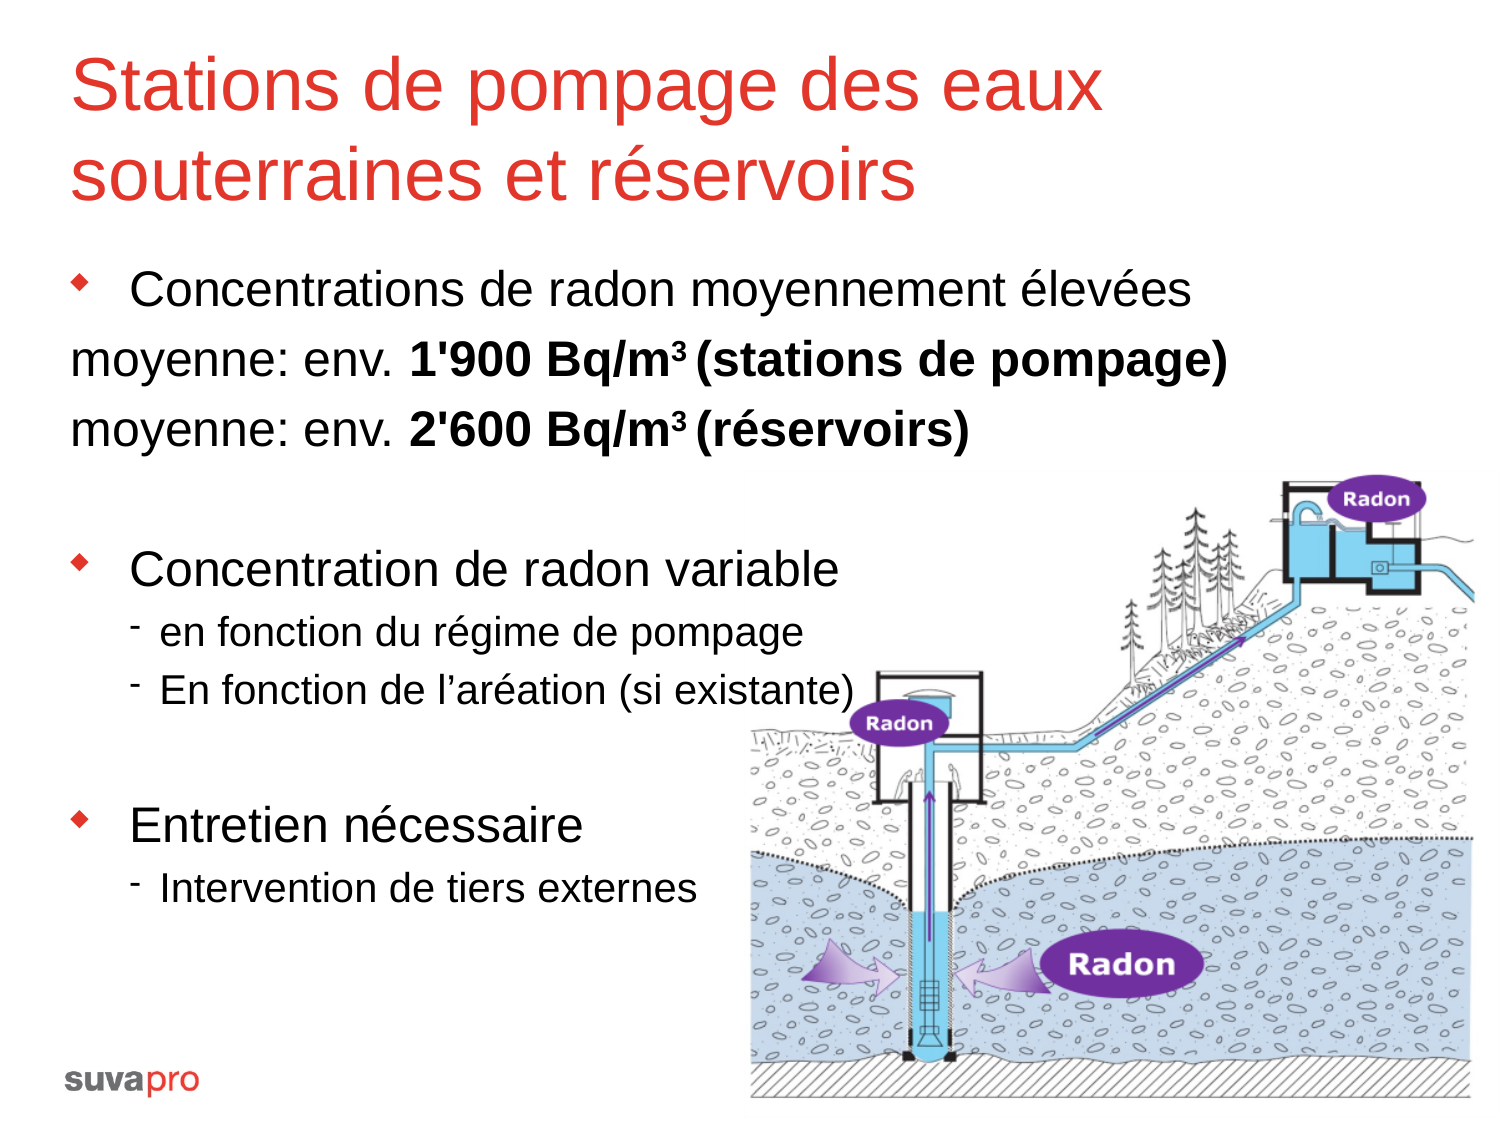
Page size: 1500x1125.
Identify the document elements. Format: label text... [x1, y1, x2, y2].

picture [64, 1070, 199, 1099]
list Concentrations de radon moyennement élevées moyenne: env. 1'900 Bq/m3 (stations de pompage) moyenne: env. 2'600 Bq/m3 (réservoirs) Concentration de radon variable en fonction du régime de pompage En fonction de l’aréation (si existante) Entretien nécessaire Intervention de tiers externes [64, 248, 1448, 1047]
title Stations de pompage des eaux souterraines et réservoirs [64, 23, 1448, 232]
picture [743, 469, 1500, 1118]
